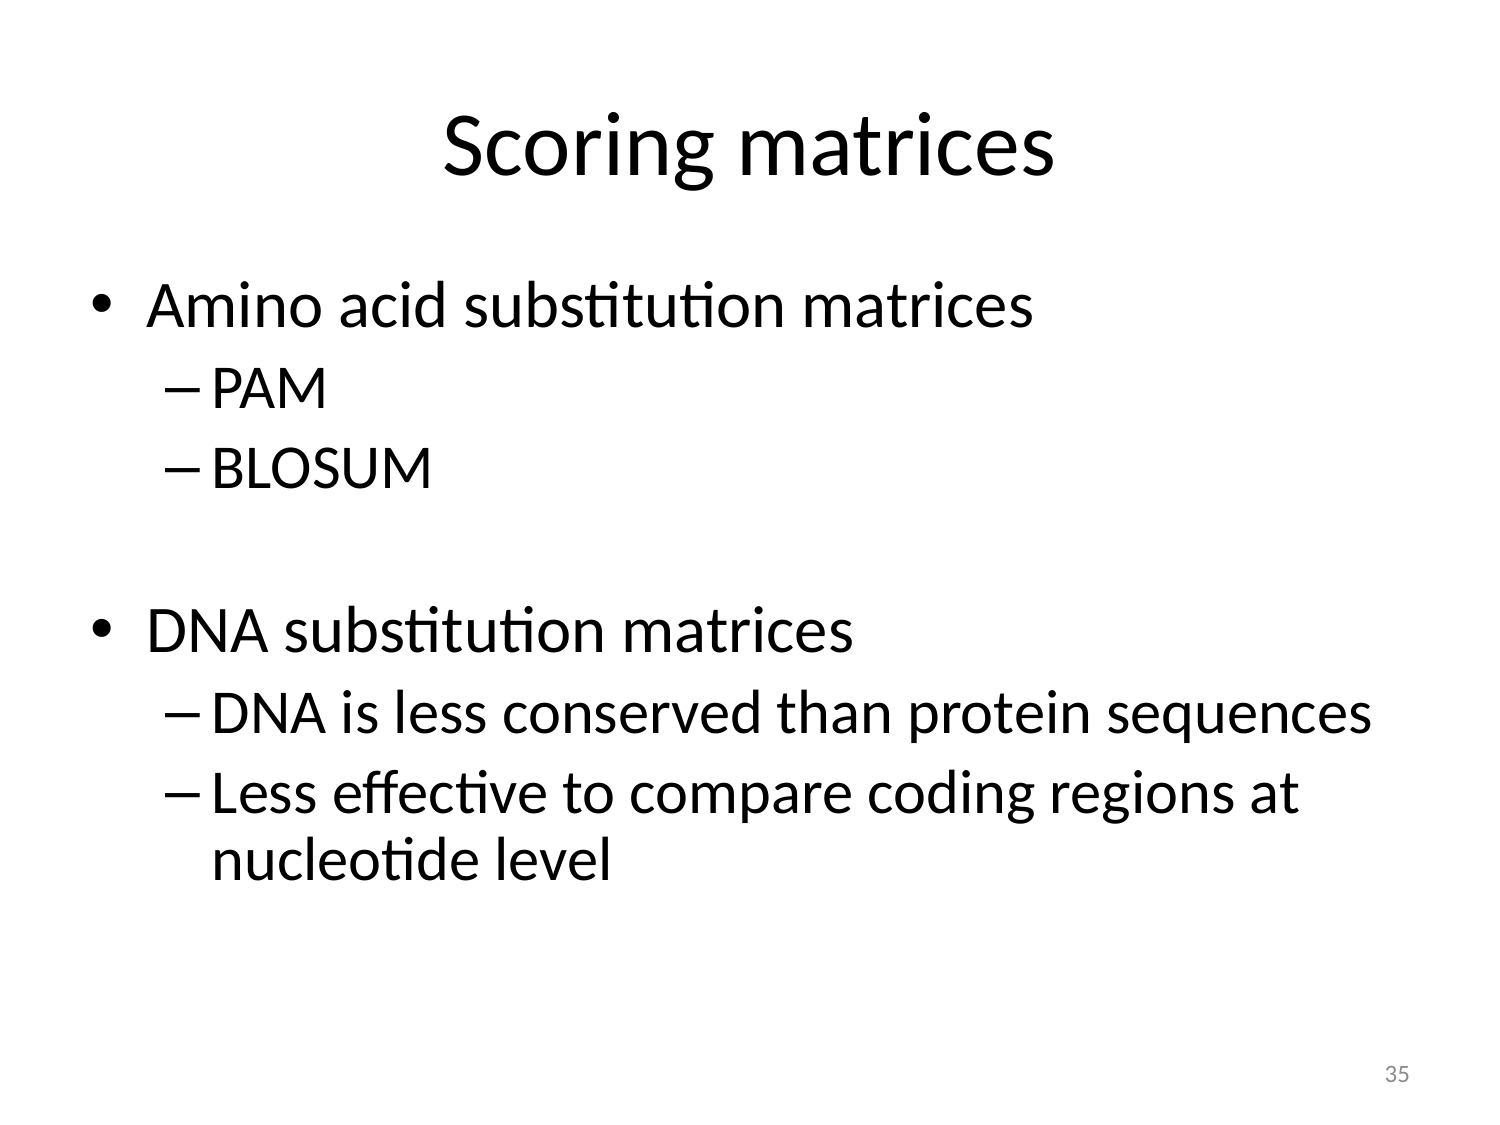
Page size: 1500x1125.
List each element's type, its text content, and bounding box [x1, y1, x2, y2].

title Scoring matrices [75, 45, 1425, 233]
slide_number 35 [1074, 1042, 1425, 1103]
list Amino acid substitution matrices PAM BLOSUM DNA substitution matrices DNA is less conserved than protein sequences Less effective to compare coding regions at nucleotide level [75, 262, 1425, 1005]
